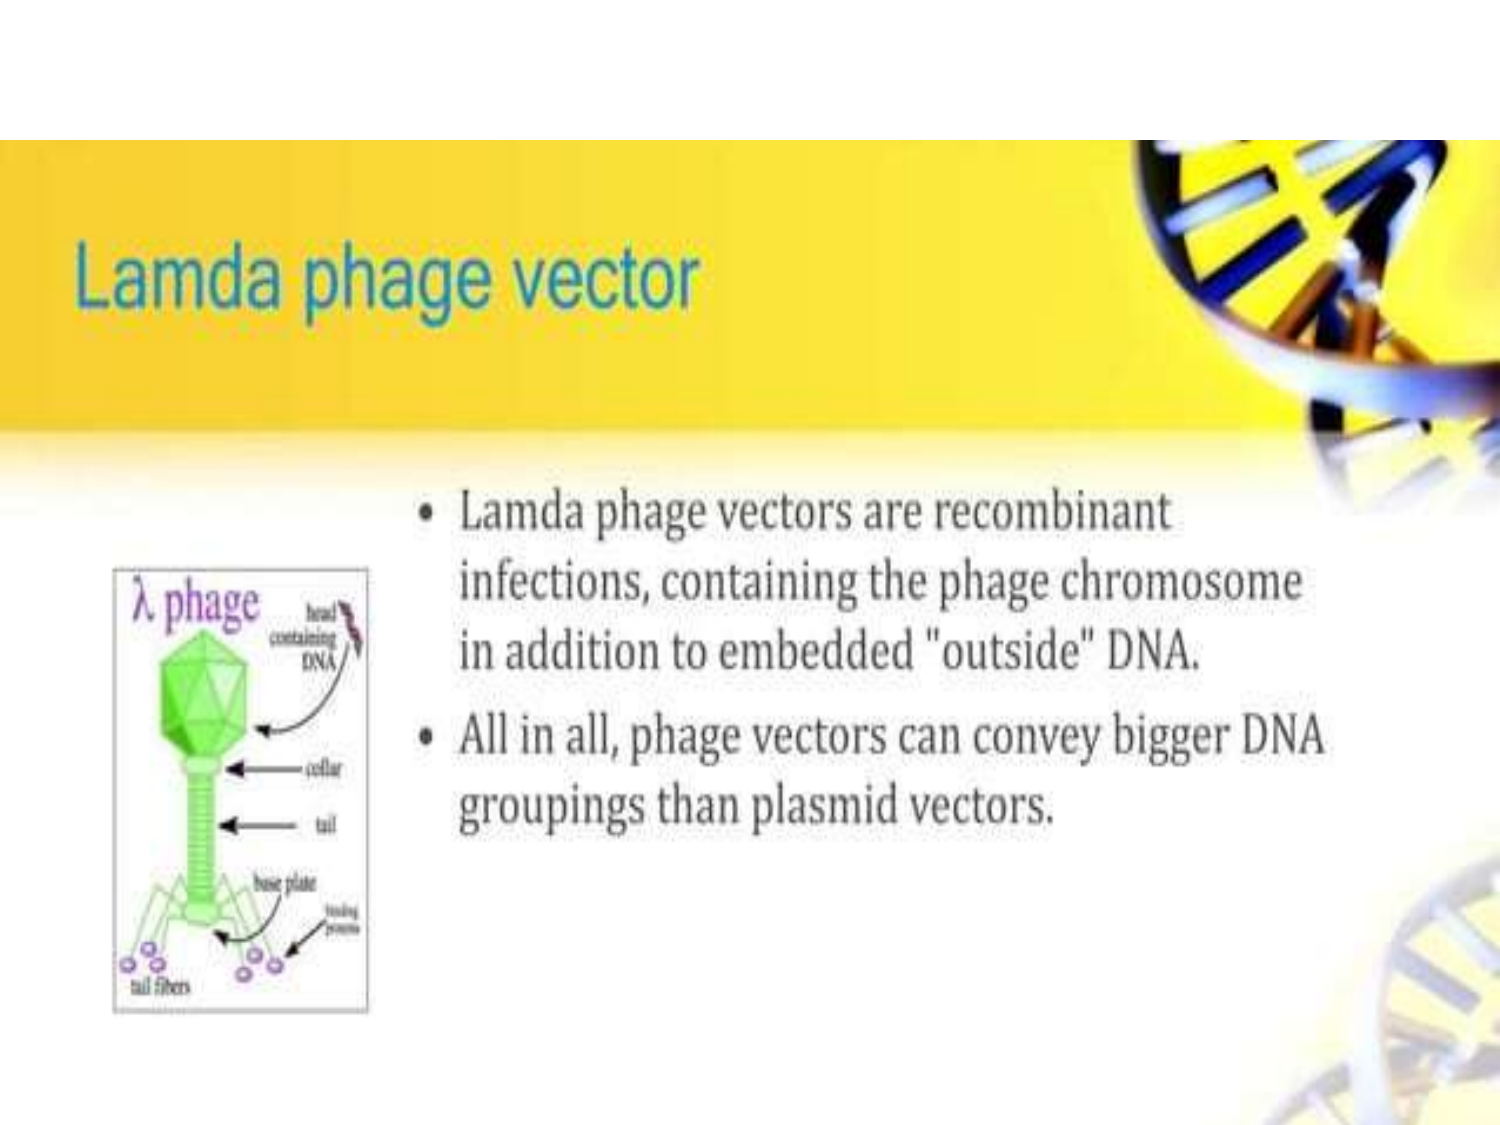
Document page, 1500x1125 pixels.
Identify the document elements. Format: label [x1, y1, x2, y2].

picture [0, 139, 1500, 1125]
